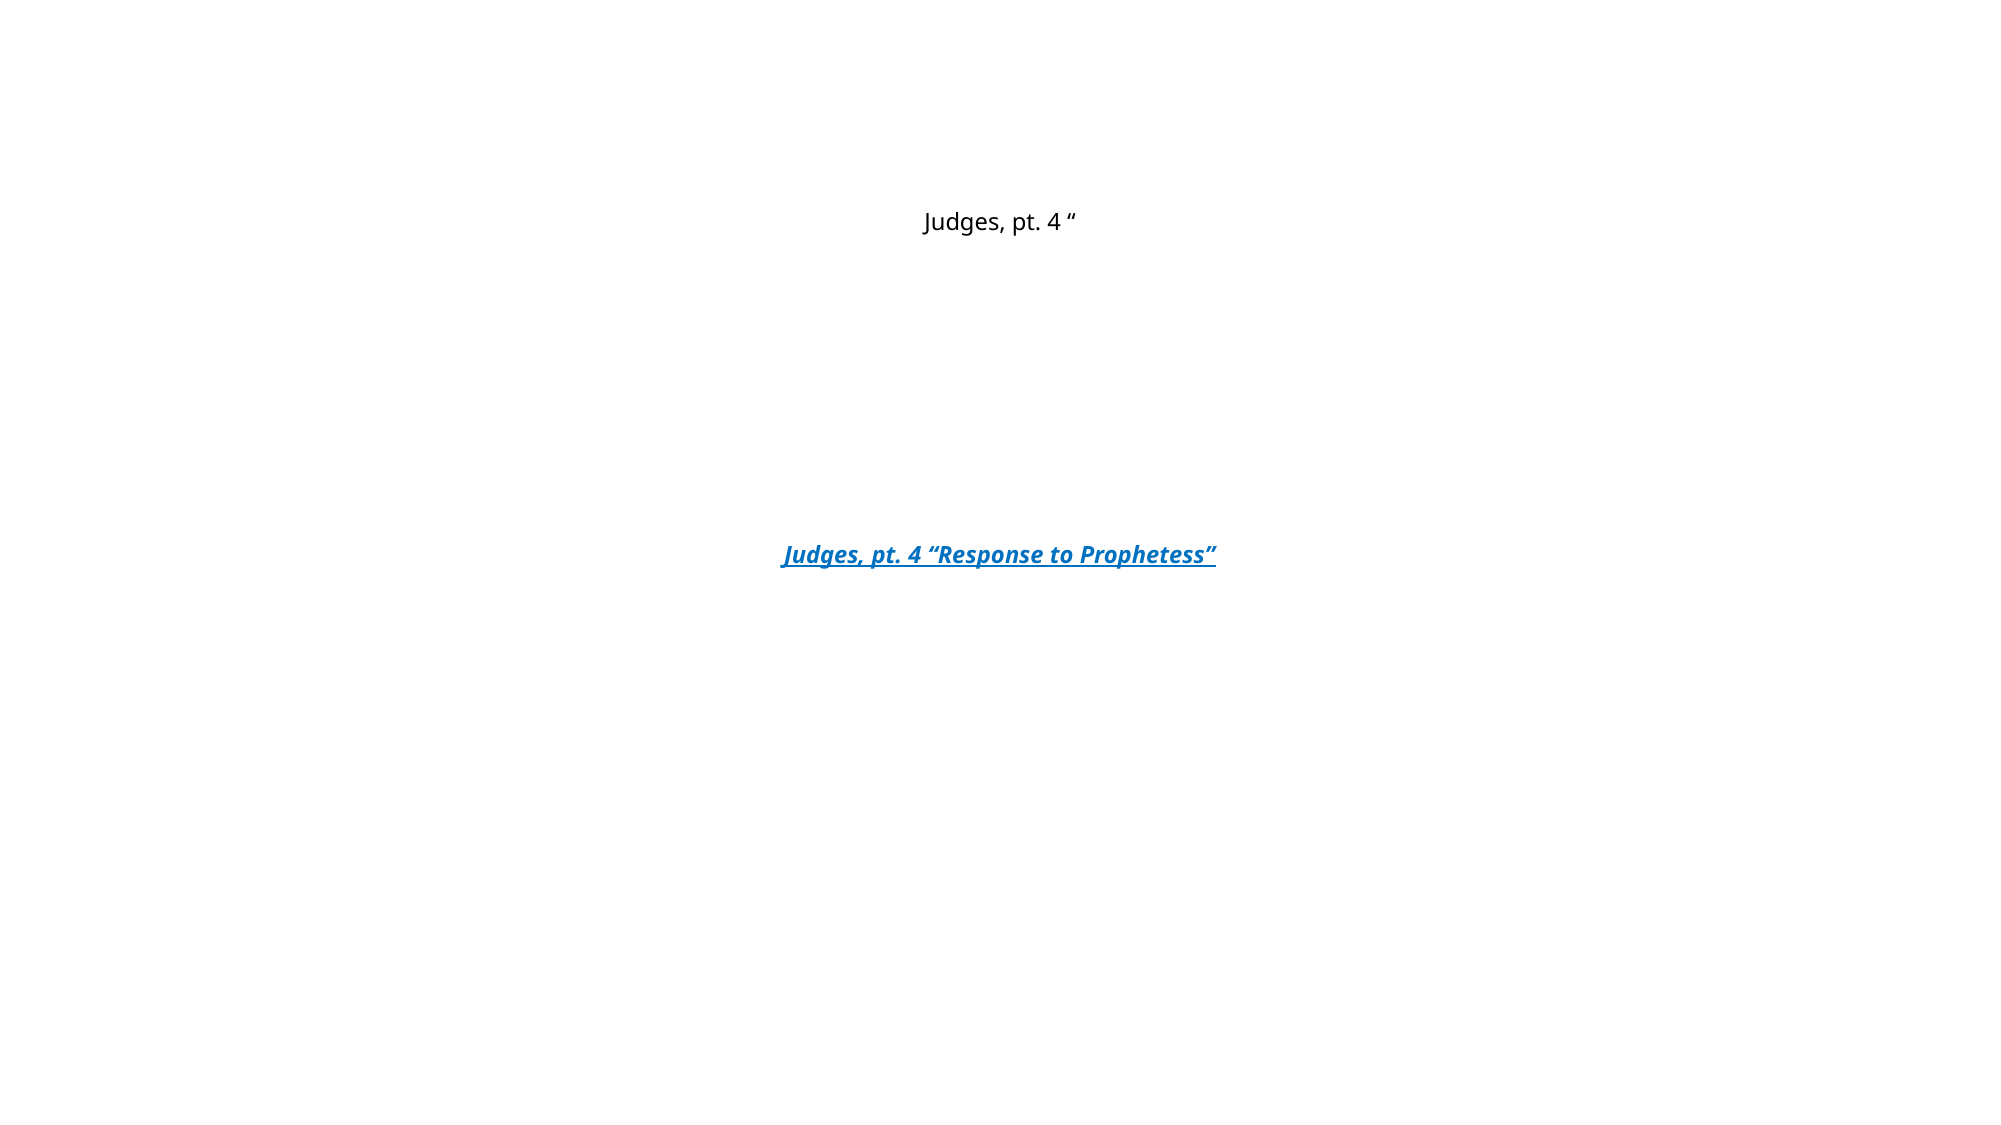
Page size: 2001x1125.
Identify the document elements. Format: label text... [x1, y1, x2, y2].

title Judges, pt. 4 “ Judges, pt. 4 “Response to Prophetess” [0, 184, 2000, 576]
